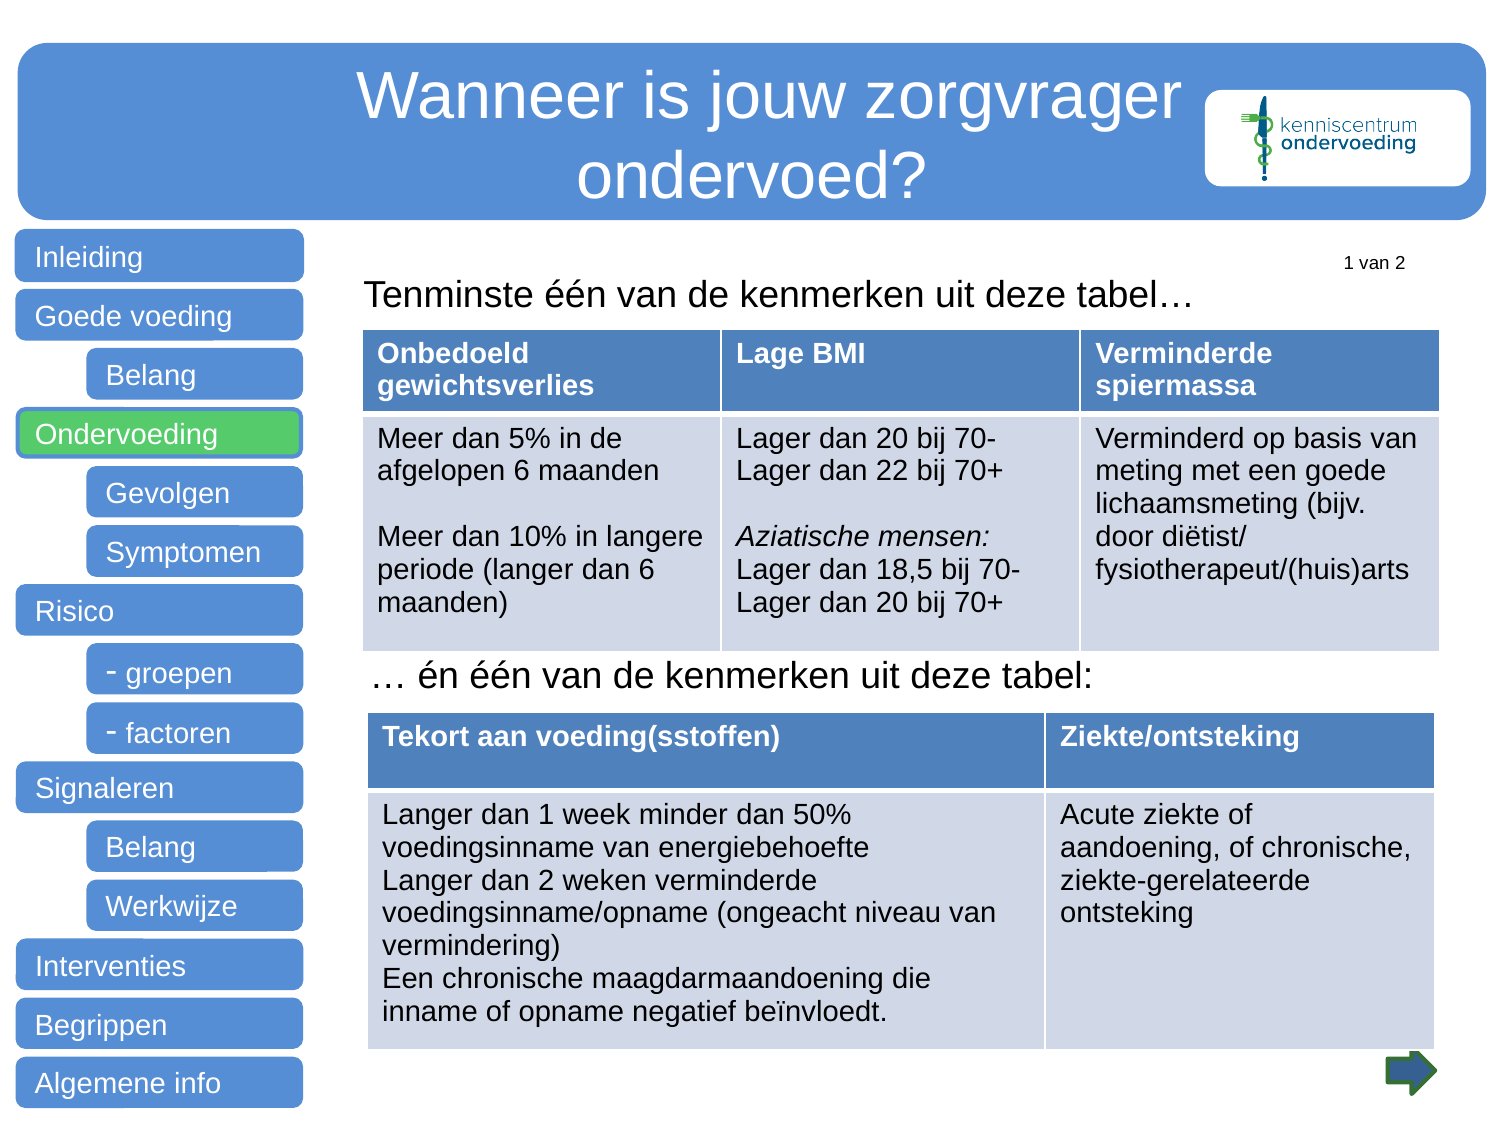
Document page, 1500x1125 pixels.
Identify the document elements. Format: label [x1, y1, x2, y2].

text_box [17, 42, 1487, 1107]
picture [1241, 96, 1417, 182]
